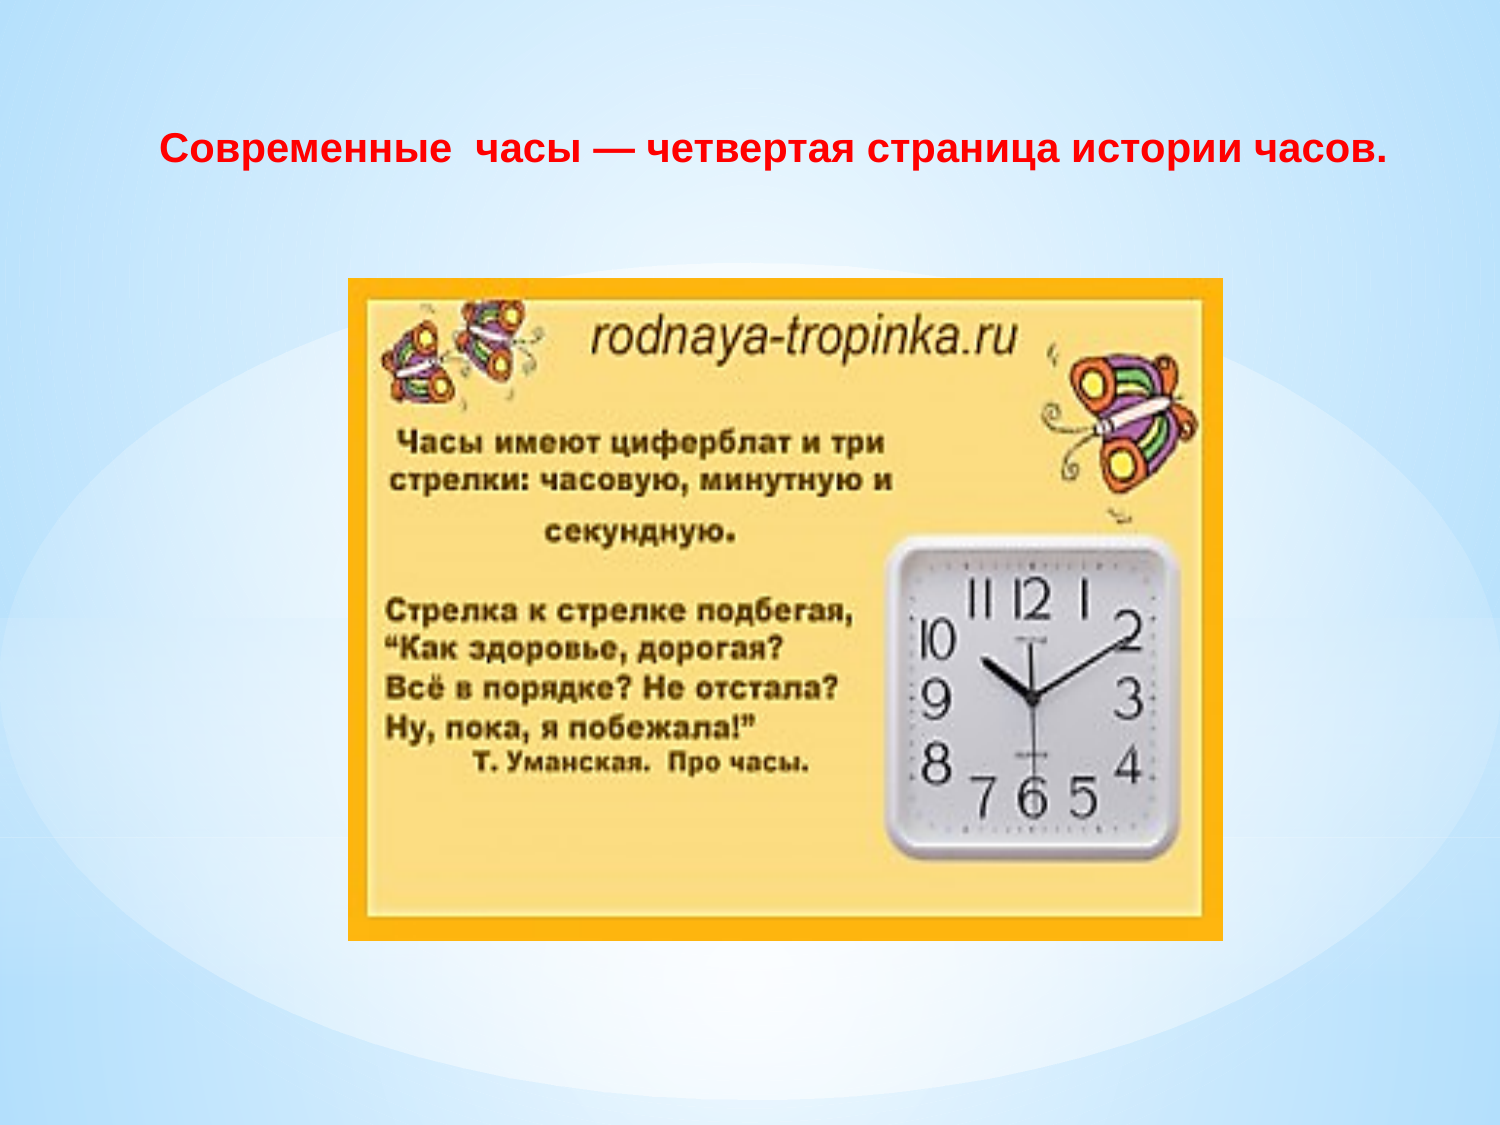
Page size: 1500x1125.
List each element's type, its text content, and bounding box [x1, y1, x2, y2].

text_box Современные часы — четвертая страница истории часов. [76, 113, 1471, 179]
picture [348, 278, 1223, 941]
